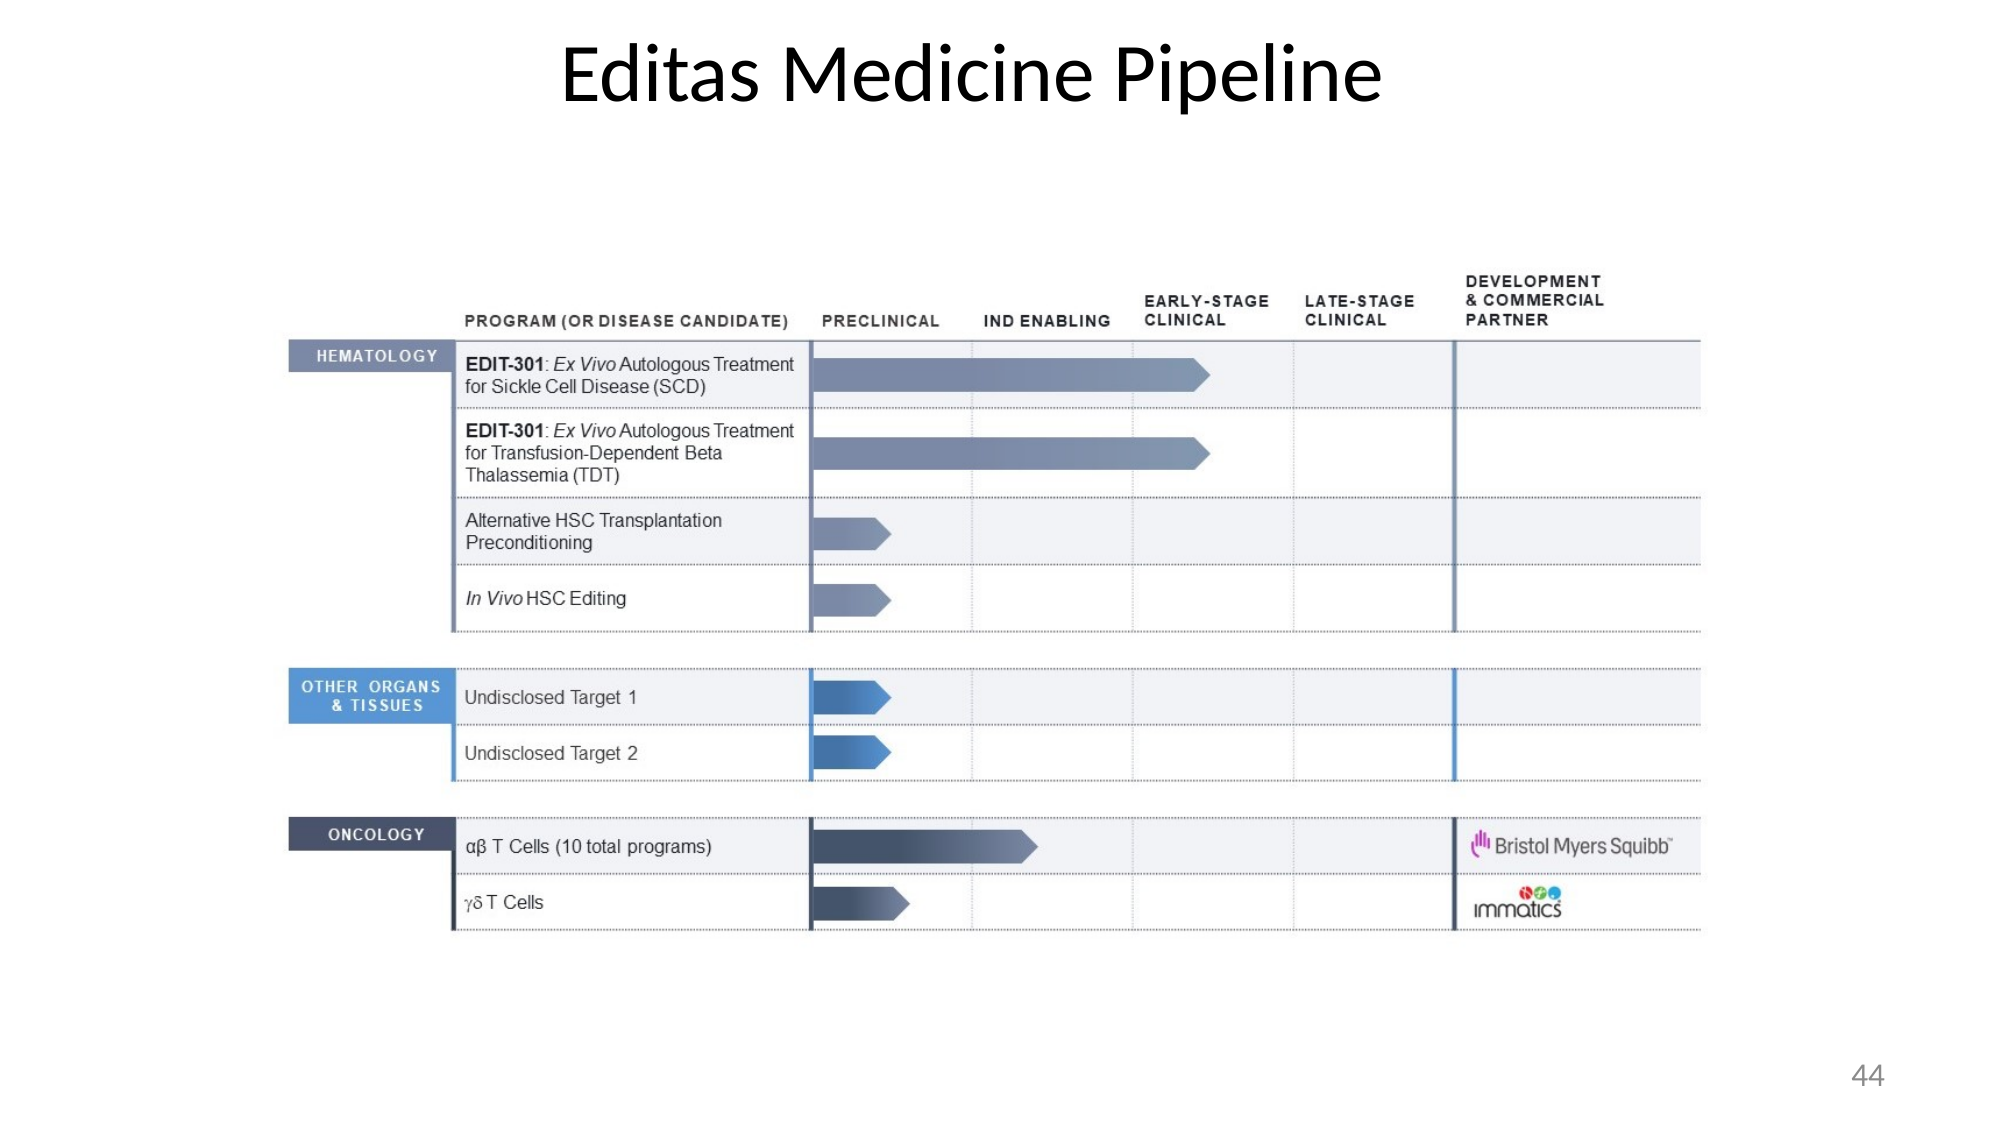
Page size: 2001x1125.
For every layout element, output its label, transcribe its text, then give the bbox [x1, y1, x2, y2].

title Editas Medicine Pipeline [72, 0, 1873, 162]
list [254, 257, 1745, 1001]
slide_number 44 [1433, 1042, 1900, 1103]
